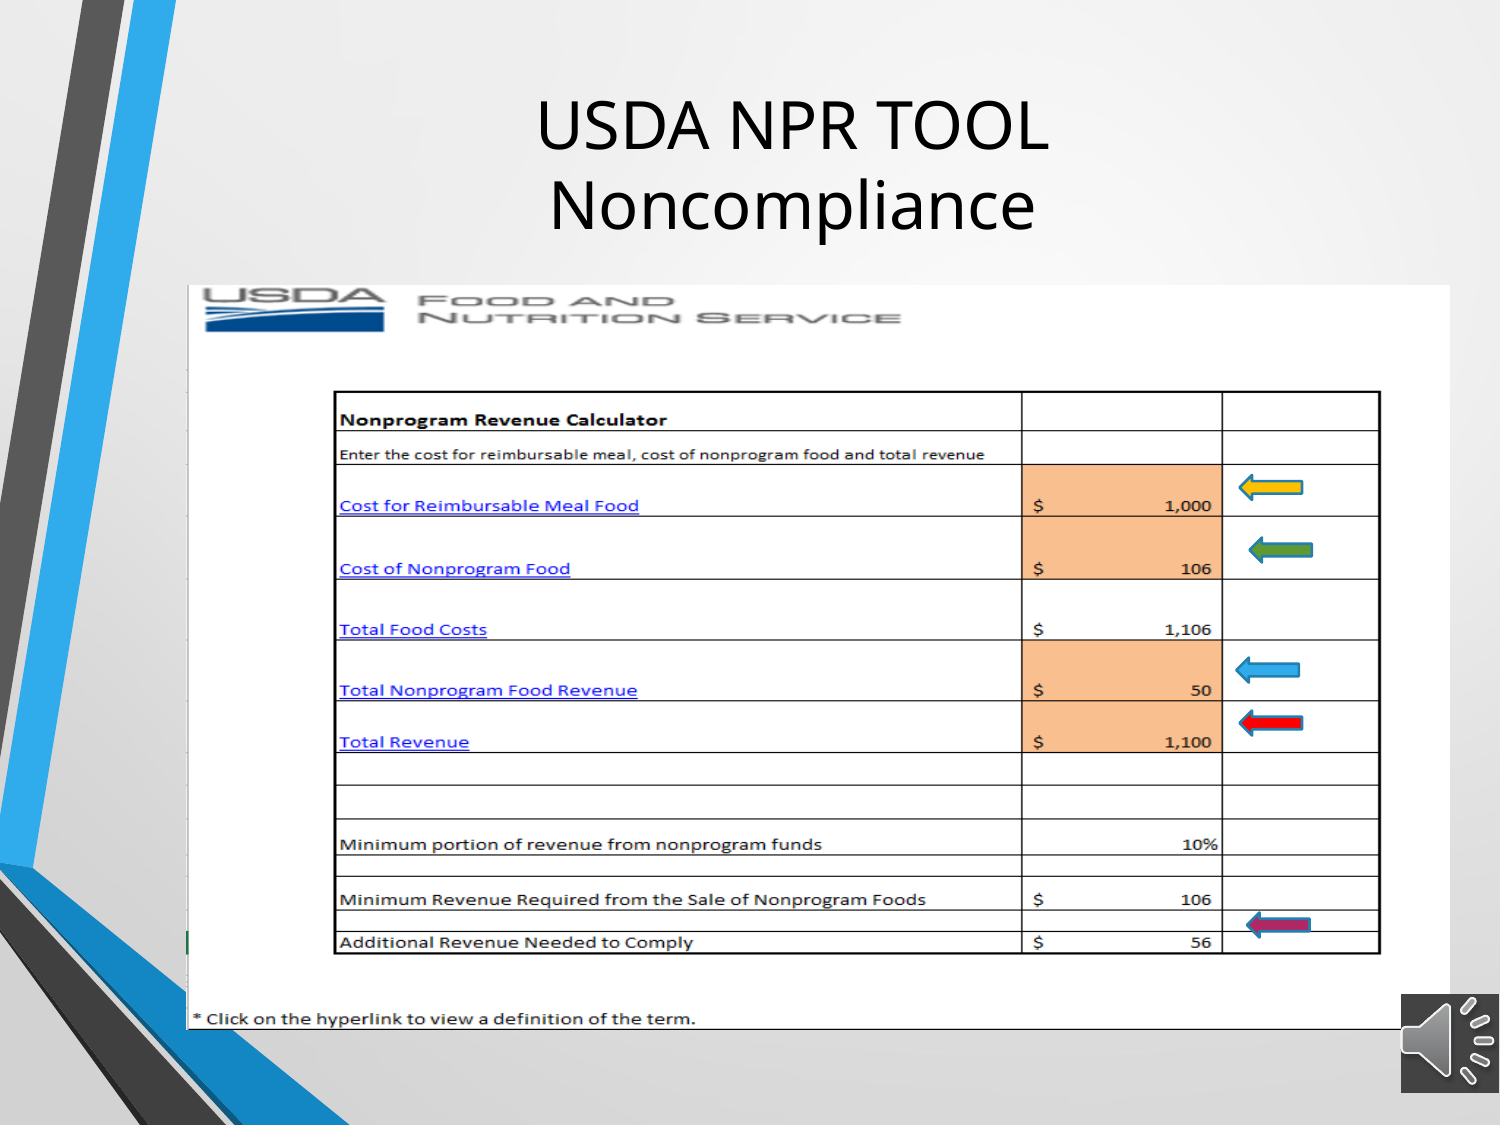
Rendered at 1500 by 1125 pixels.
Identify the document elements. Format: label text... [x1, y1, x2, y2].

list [185, 285, 1451, 1030]
title USDA NPR TOOL Noncompliance [161, 75, 1425, 250]
picture [1399, 993, 1500, 1094]
